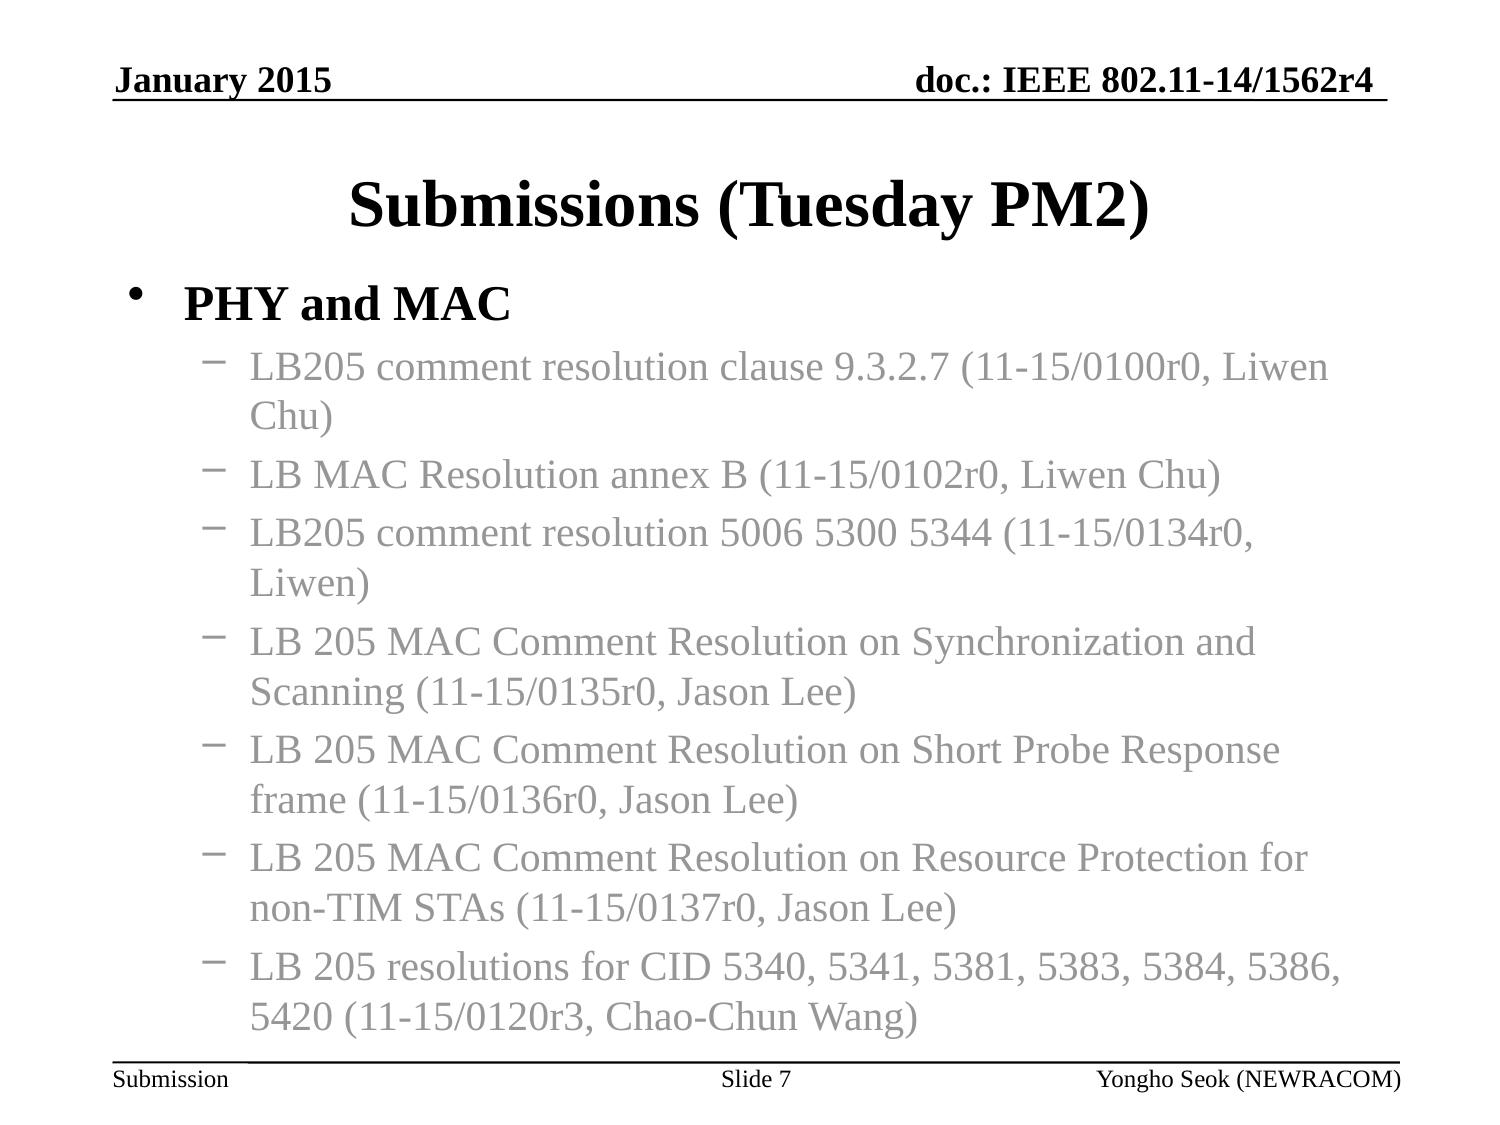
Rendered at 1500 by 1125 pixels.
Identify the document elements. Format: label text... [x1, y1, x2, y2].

slide_number Slide 7 [712, 1061, 800, 1093]
title Submissions (Tuesday PM2) [112, 112, 1388, 262]
footer Yongho Seok (NEWRACOM) [1088, 1061, 1402, 1093]
list PHY and MAC LB205 comment resolution clause 9.3.2.7 (11-15/0100r0, Liwen Chu) LB MAC Resolution annex B (11-15/0102r0, Liwen Chu) LB205 comment resolution 5006 5300 5344 (11-15/0134r0, Liwen) LB 205 MAC Comment Resolution on Synchronization and Scanning (11-15/0135r0, Jason Lee) LB 205 MAC Comment Resolution on Short Probe Response frame (11-15/0136r0, Jason Lee) LB 205 MAC Comment Resolution on Resource Protection for non-TIM STAs (11-15/0137r0, Jason Lee) LB 205 resolutions for CID 5340, 5341, 5381, 5383, 5384, 5386, 5420 (11-15/0120r3, Chao-Chun Wang) [112, 262, 1388, 938]
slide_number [114, 54, 335, 101]
